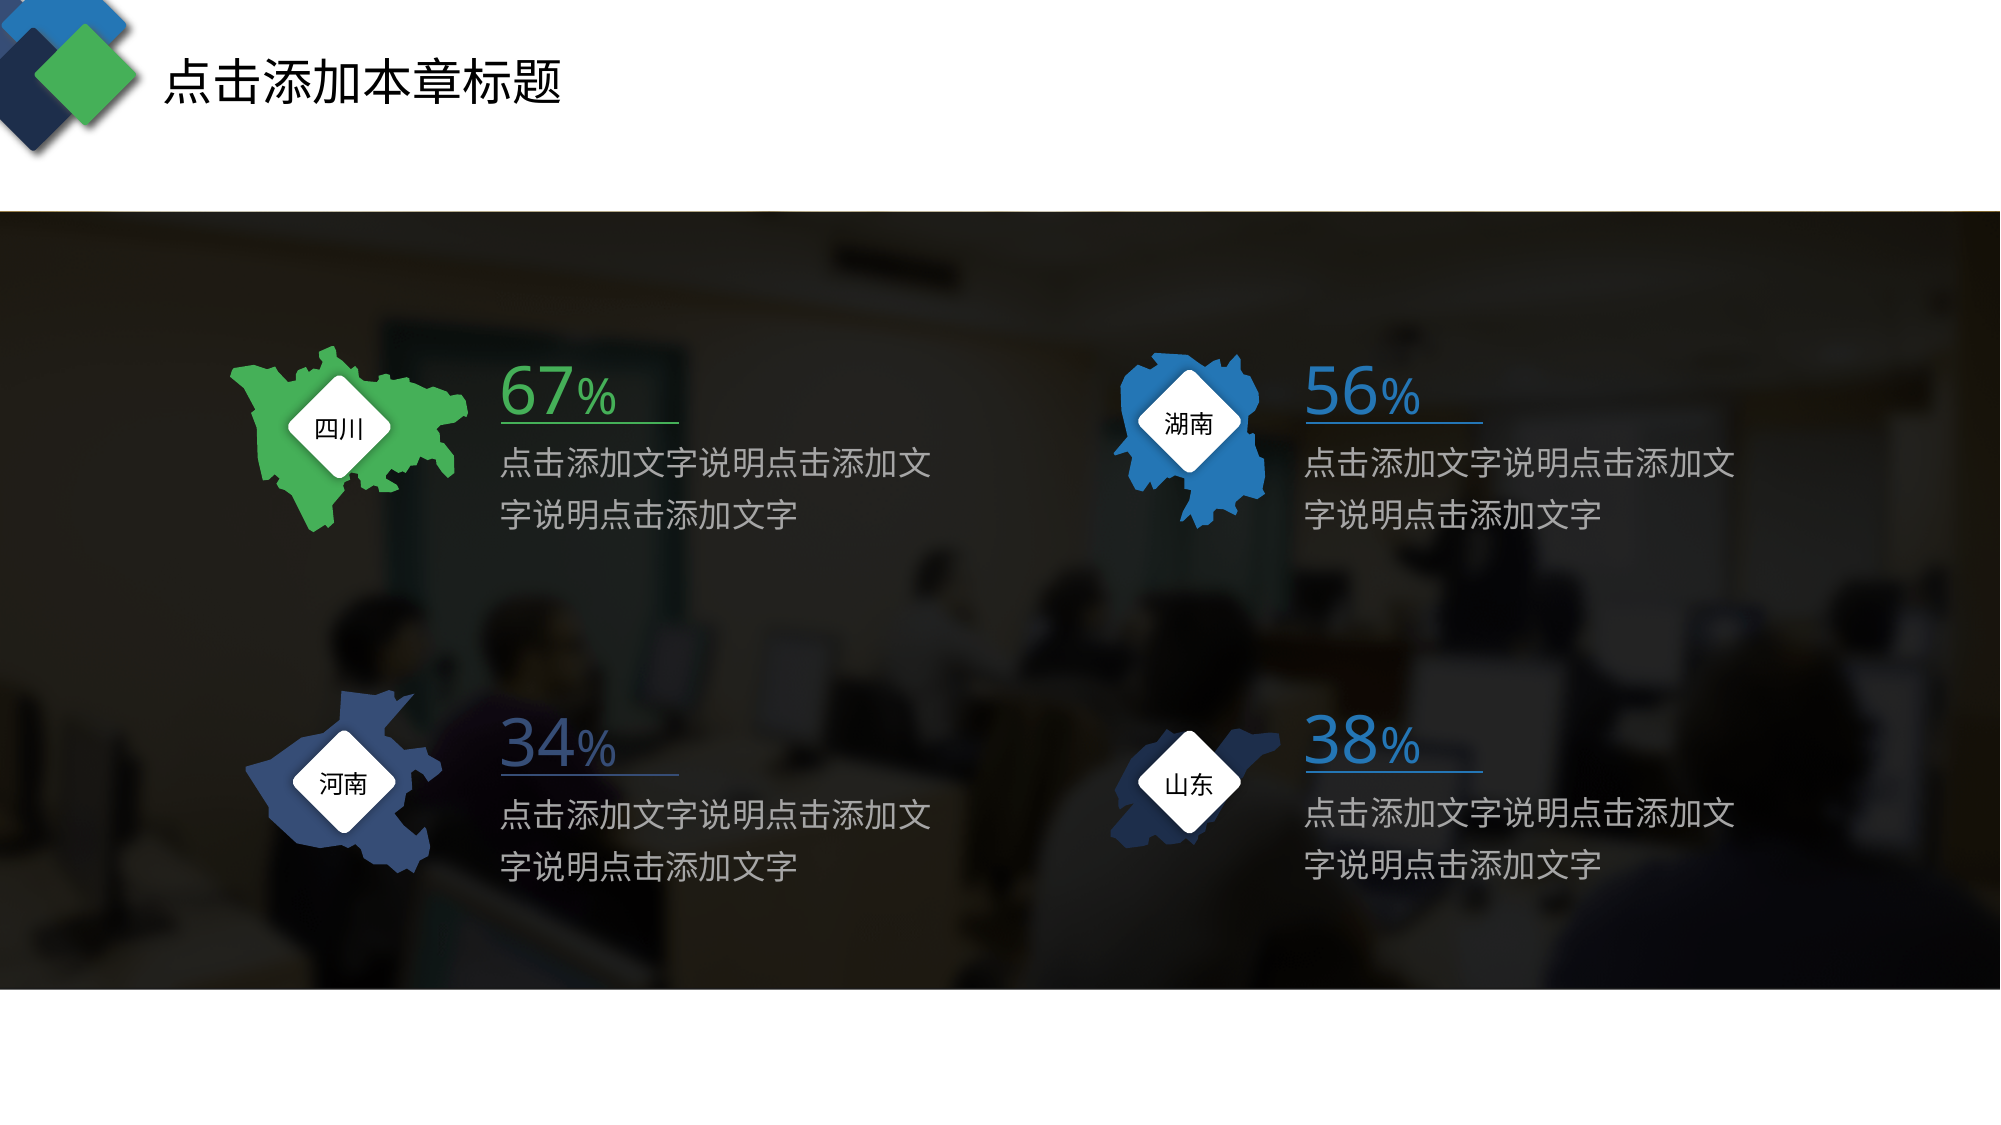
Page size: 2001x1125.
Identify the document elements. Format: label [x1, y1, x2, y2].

text_box [301, 743, 387, 821]
text_box [296, 388, 382, 466]
text_box [0, 211, 2000, 990]
text_box [1146, 382, 1232, 460]
text_box [1146, 743, 1232, 821]
text_box [0, 0, 581, 134]
